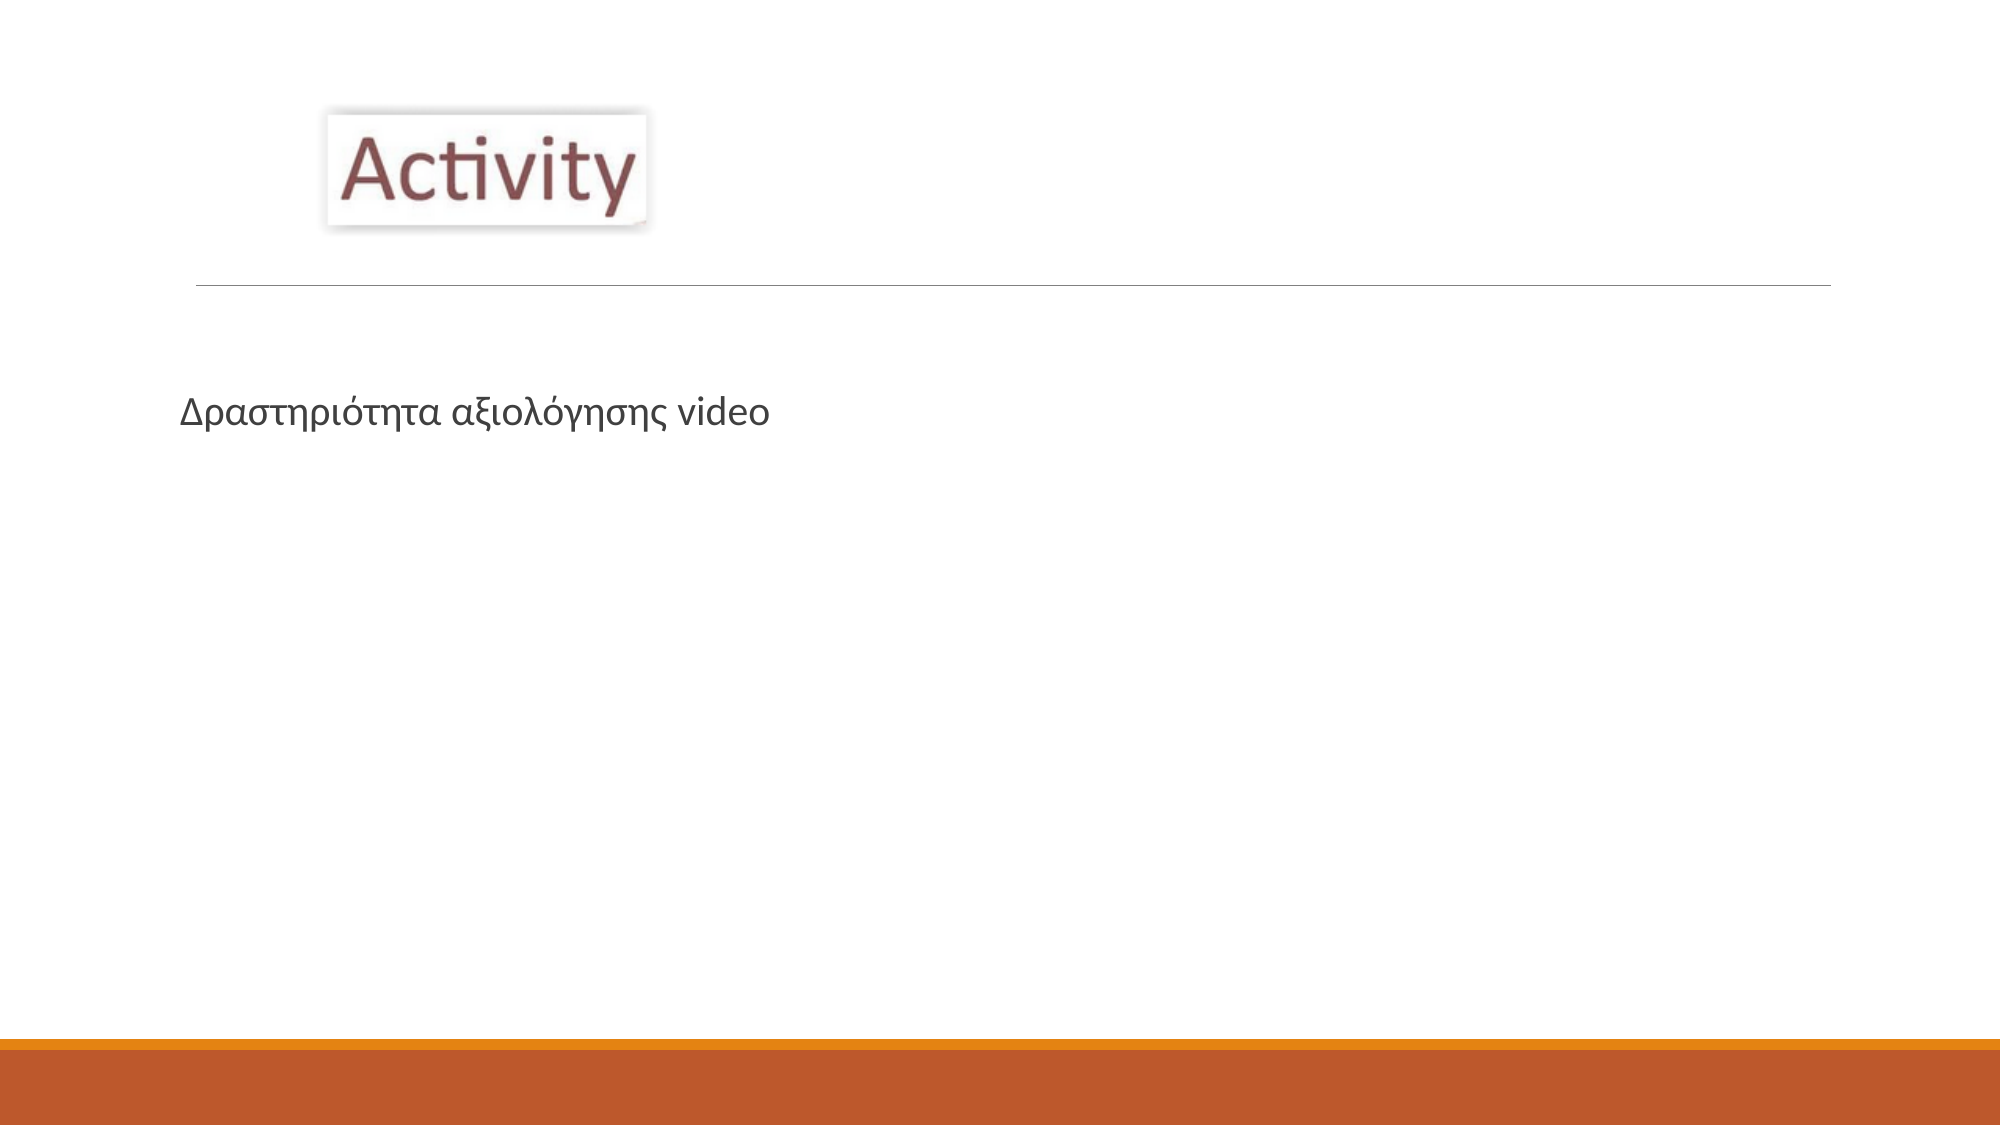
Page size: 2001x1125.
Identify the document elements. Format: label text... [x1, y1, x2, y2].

list Δραστηριότητα αξιολόγησης video [180, 302, 1830, 963]
picture [314, 101, 660, 239]
